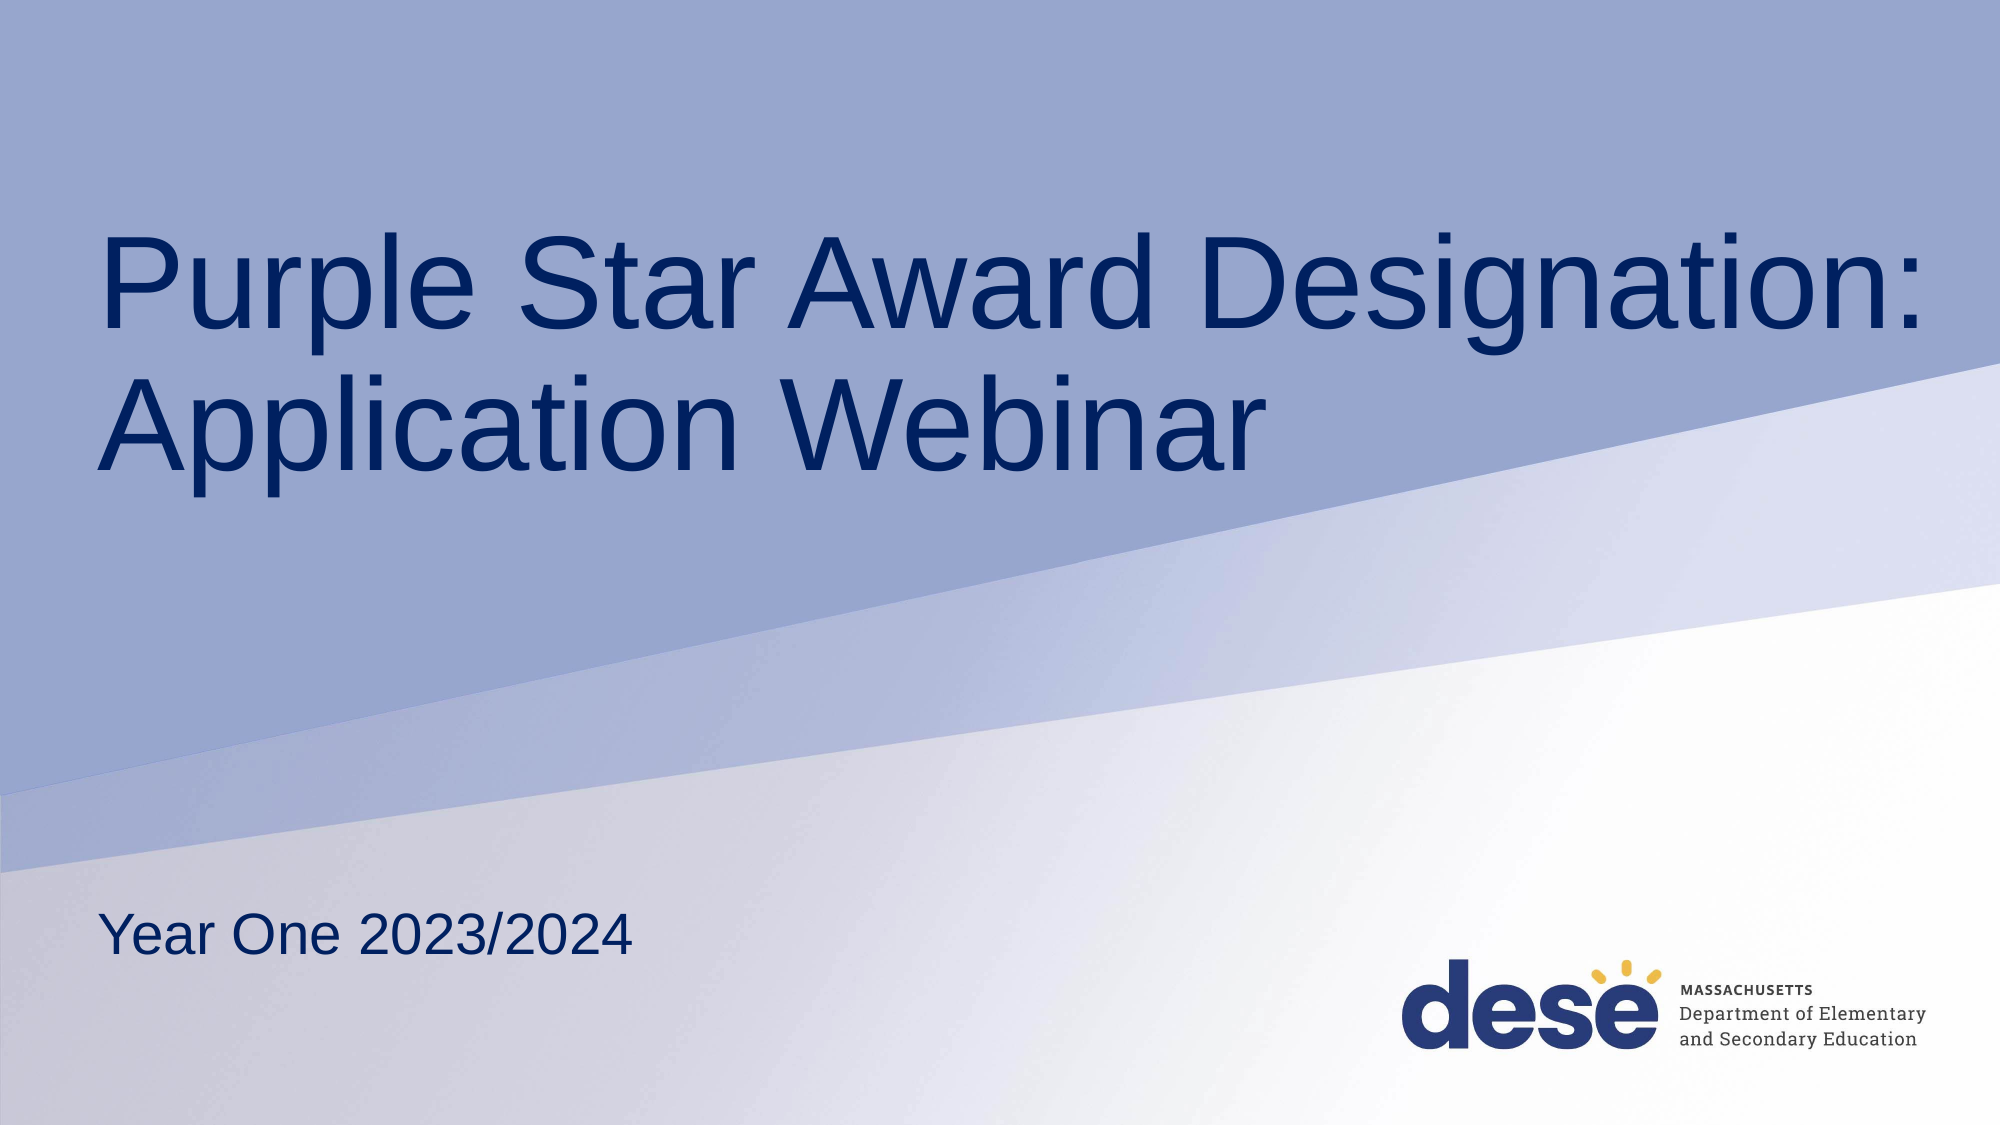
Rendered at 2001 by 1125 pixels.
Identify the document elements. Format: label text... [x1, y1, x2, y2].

picture [0, 0, 2000, 1125]
subtitle Year One 2023/2024 [82, 896, 1194, 1125]
title Purple Star Award Designation: Application Webinar [82, 190, 1971, 507]
